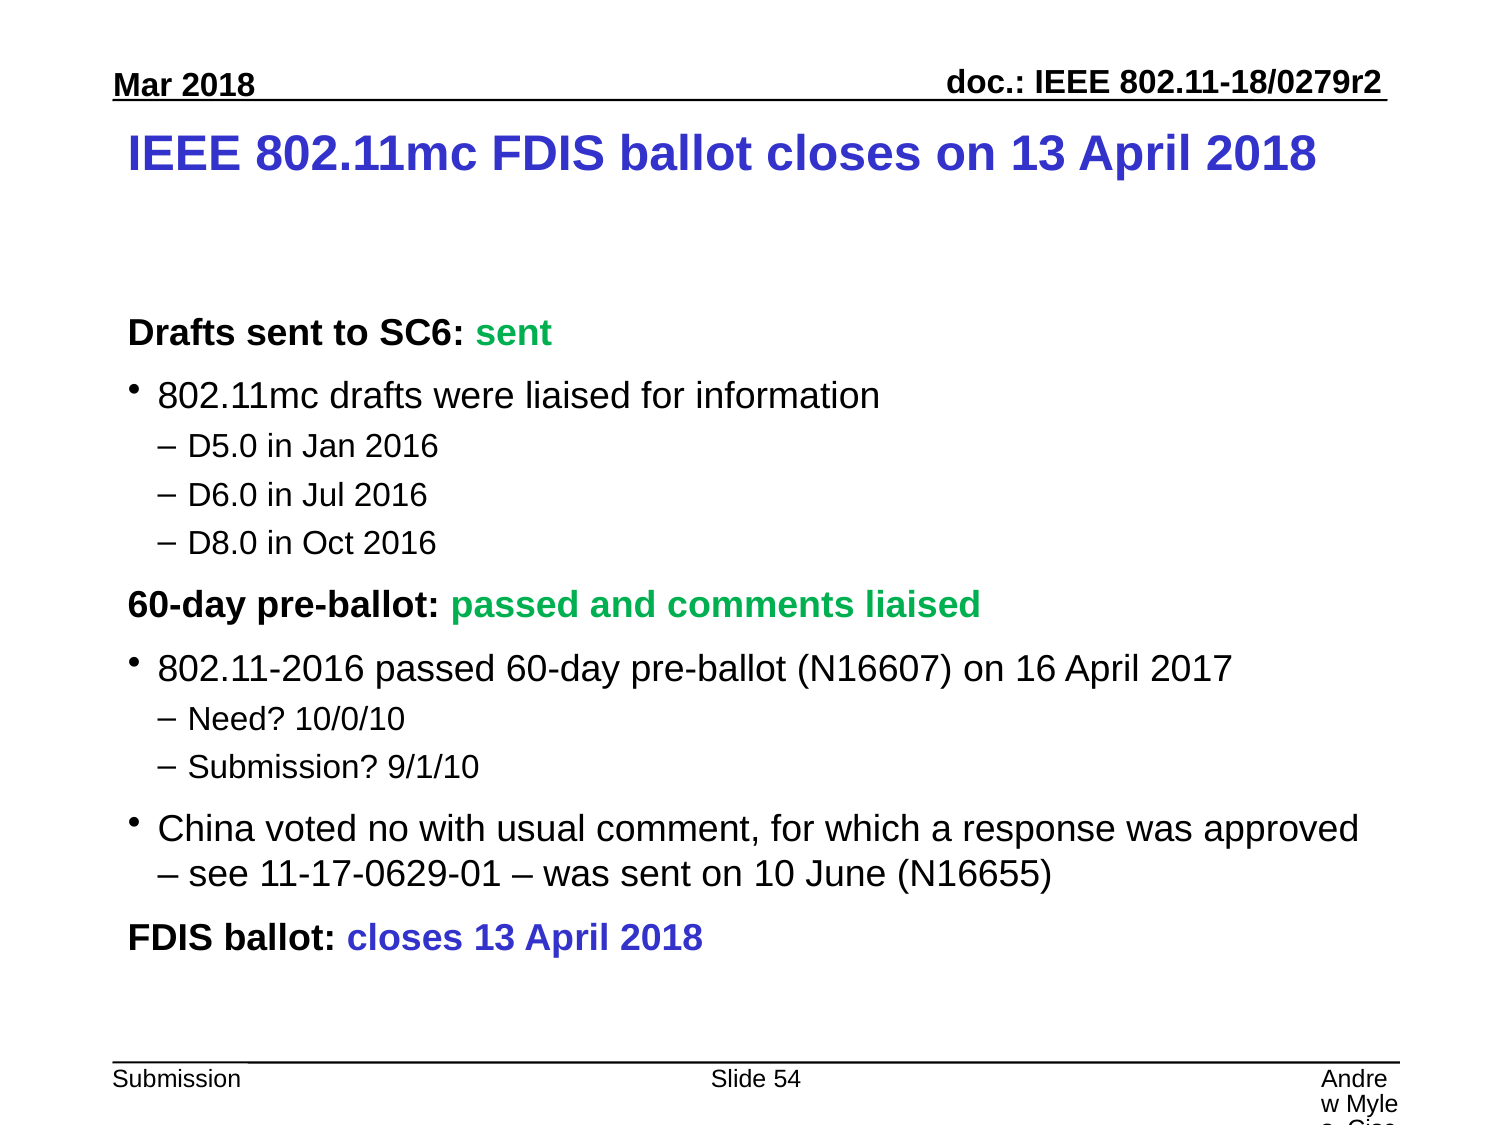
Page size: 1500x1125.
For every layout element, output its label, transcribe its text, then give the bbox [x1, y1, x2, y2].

list Drafts sent to SC6: sent 802.11mc drafts were liaised for information D5.0 in Jan 2016 D6.0 in Jul 2016 D8.0 in Oct 2016 60-day pre-ballot: passed and comments liaised 802.11-2016 passed 60-day pre-ballot (N16607) on 16 April 2017 Need? 10/0/10 Submission? 9/1/10 China voted no with usual comment, for which a response was approved – see 11-17-0629-01 – was sent on 10 June (N16655) FDIS ballot: closes 13 April 2018 [112, 299, 1388, 975]
footer Andrew Myles, Cisco [1320, 1061, 1402, 1093]
title IEEE 802.11mc FDIS ballot closes on 13 April 2018 [112, 112, 1388, 288]
slide_number Slide 54 [709, 1061, 803, 1093]
